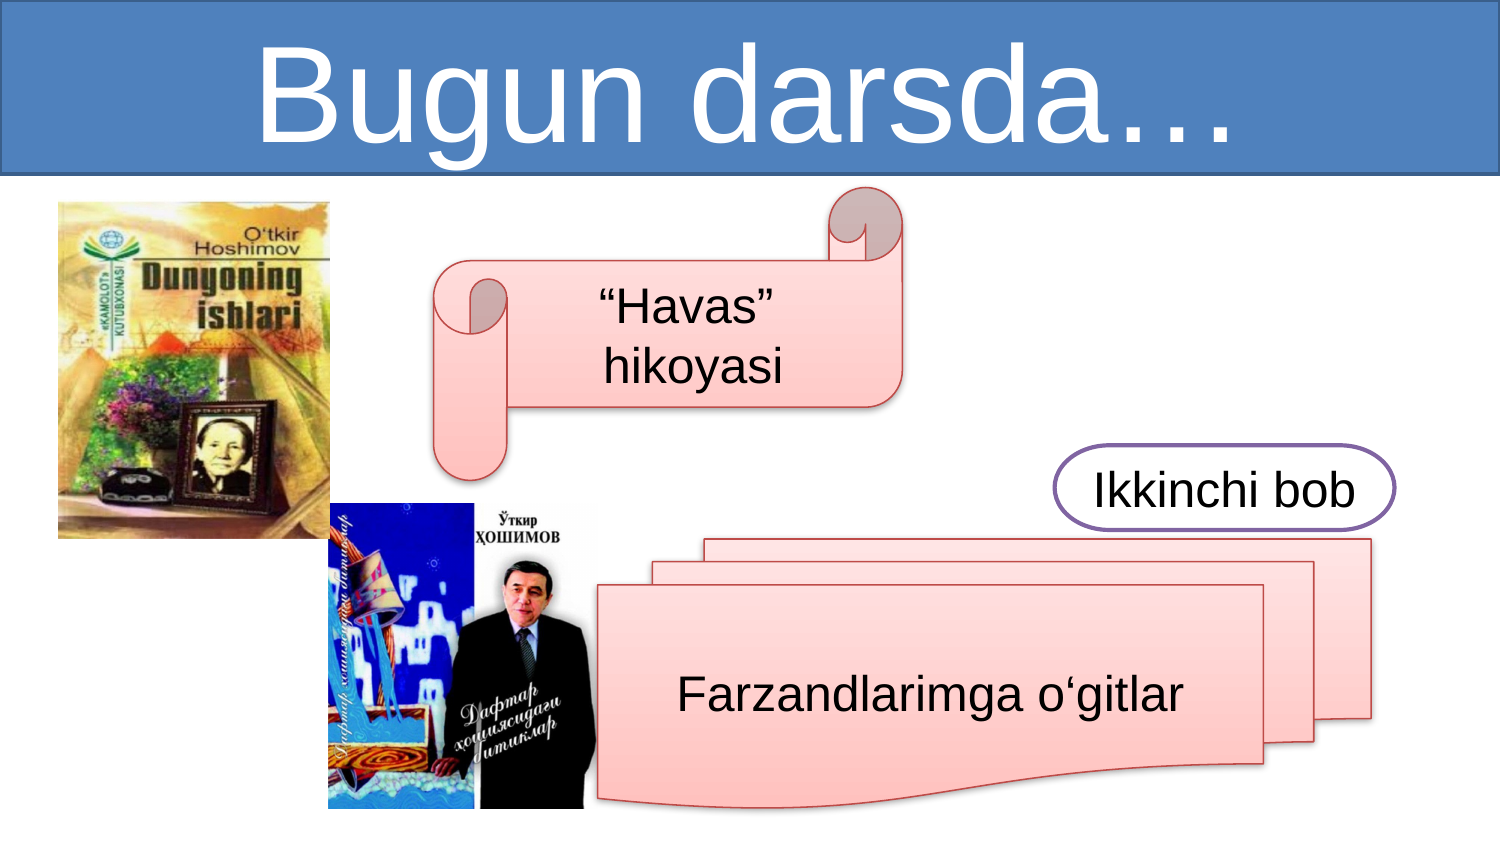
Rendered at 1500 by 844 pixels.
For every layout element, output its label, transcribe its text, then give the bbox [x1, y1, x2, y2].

text_box Farzandlarimga o‘gitlar [602, 538, 1372, 809]
text_box “Havas” hikoyasi [432, 186, 904, 482]
picture [58, 198, 330, 540]
title Bugun darsda… [0, 0, 1500, 176]
text_box Ikkinchi bob [1052, 443, 1397, 533]
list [327, 503, 598, 809]
